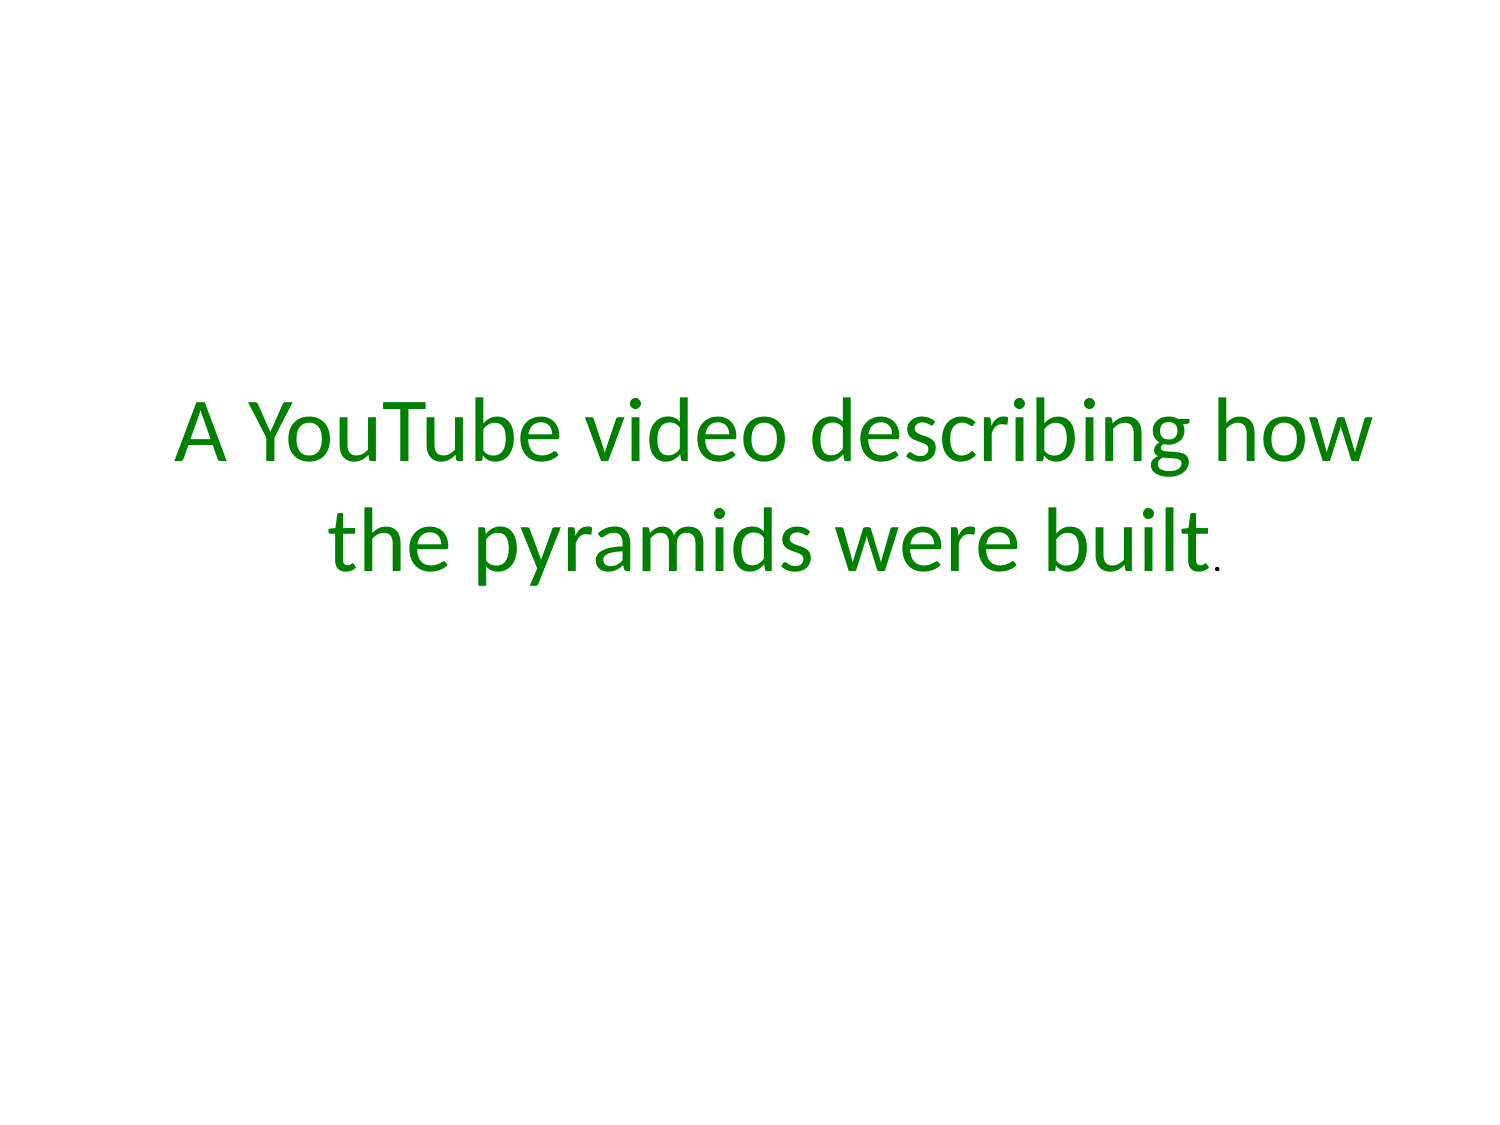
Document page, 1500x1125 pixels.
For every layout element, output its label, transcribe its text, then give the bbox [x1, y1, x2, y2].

text_box A YouTube video describing how the pyramids were built. [112, 362, 1438, 598]
